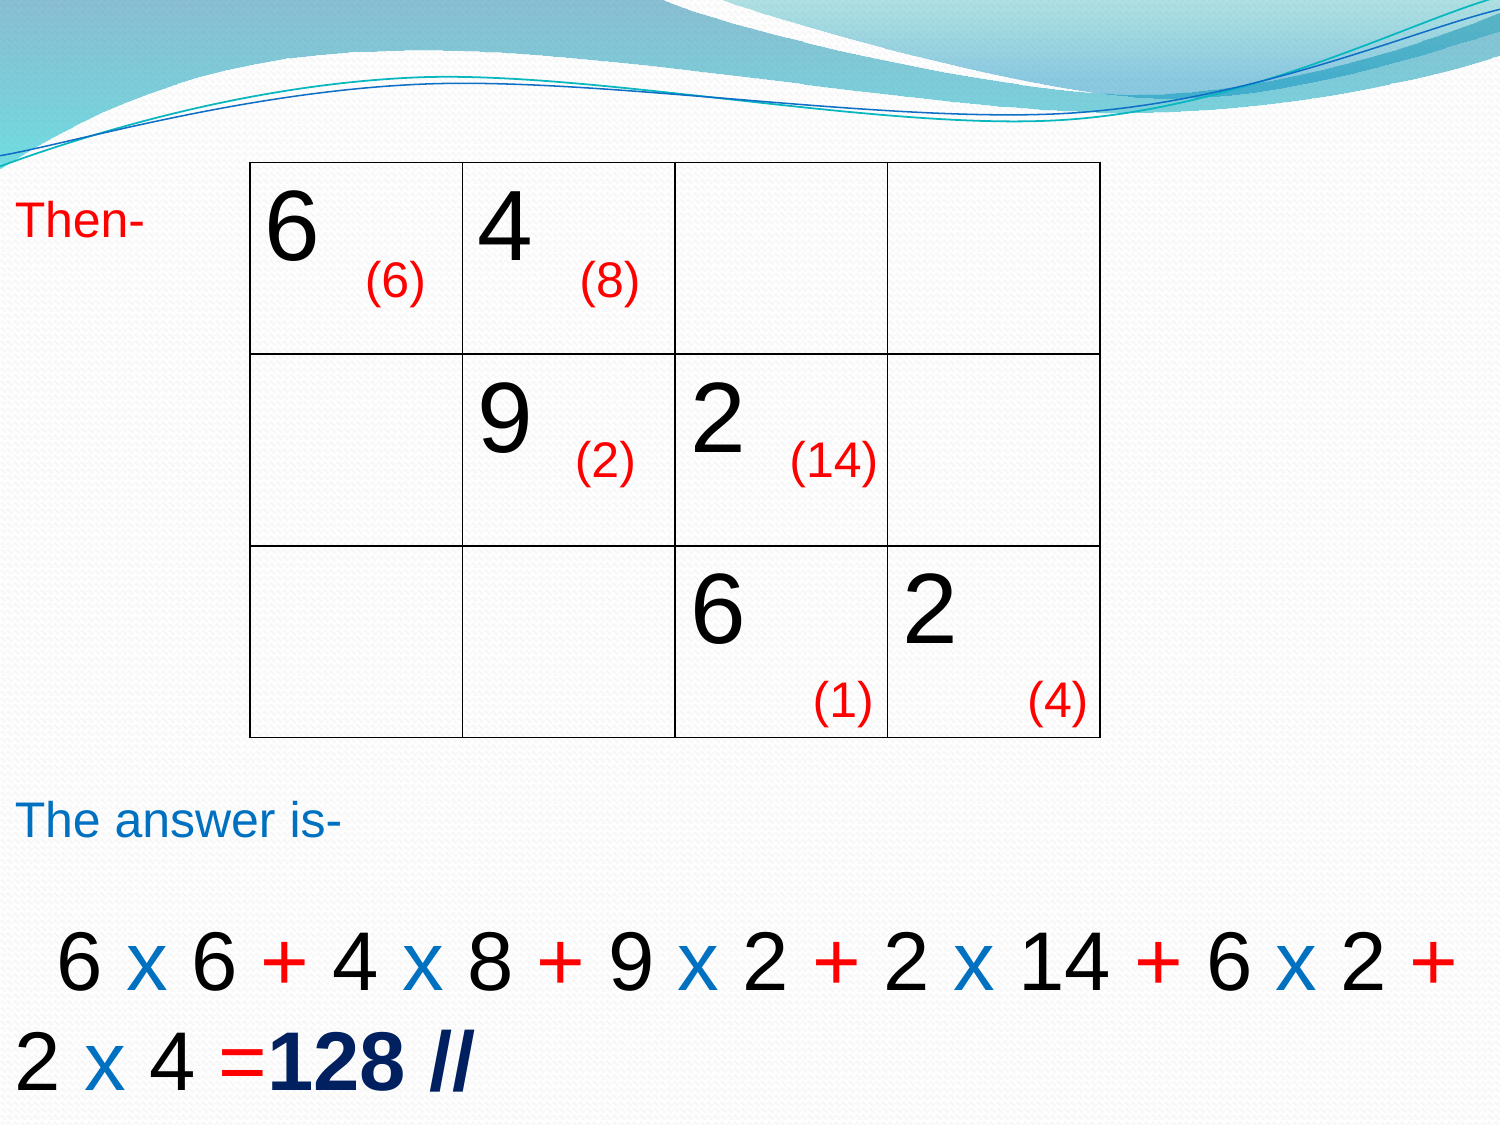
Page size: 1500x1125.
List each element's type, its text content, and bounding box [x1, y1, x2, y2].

table_cell [888, 355, 1099, 545]
table_cell 2 [676, 355, 887, 545]
table_cell [463, 547, 674, 737]
table_header [676, 163, 887, 353]
text_box Then- (6) (8) (2) (14) (1) (4) The answer is- 6 x 6 + 4 x 8 + 9 x 2 + 2 x 14 + 6 x 2 + 2 x 4 =128 // [0, 0, 1500, 1125]
table_header 4 [463, 163, 674, 353]
table_cell 9 [463, 355, 674, 545]
table_header [888, 163, 1099, 353]
table_cell [251, 355, 462, 545]
table_cell 2 [888, 547, 1099, 737]
table_cell [251, 547, 462, 737]
table_cell 6 [676, 547, 887, 737]
table_header 6 [251, 163, 462, 353]
